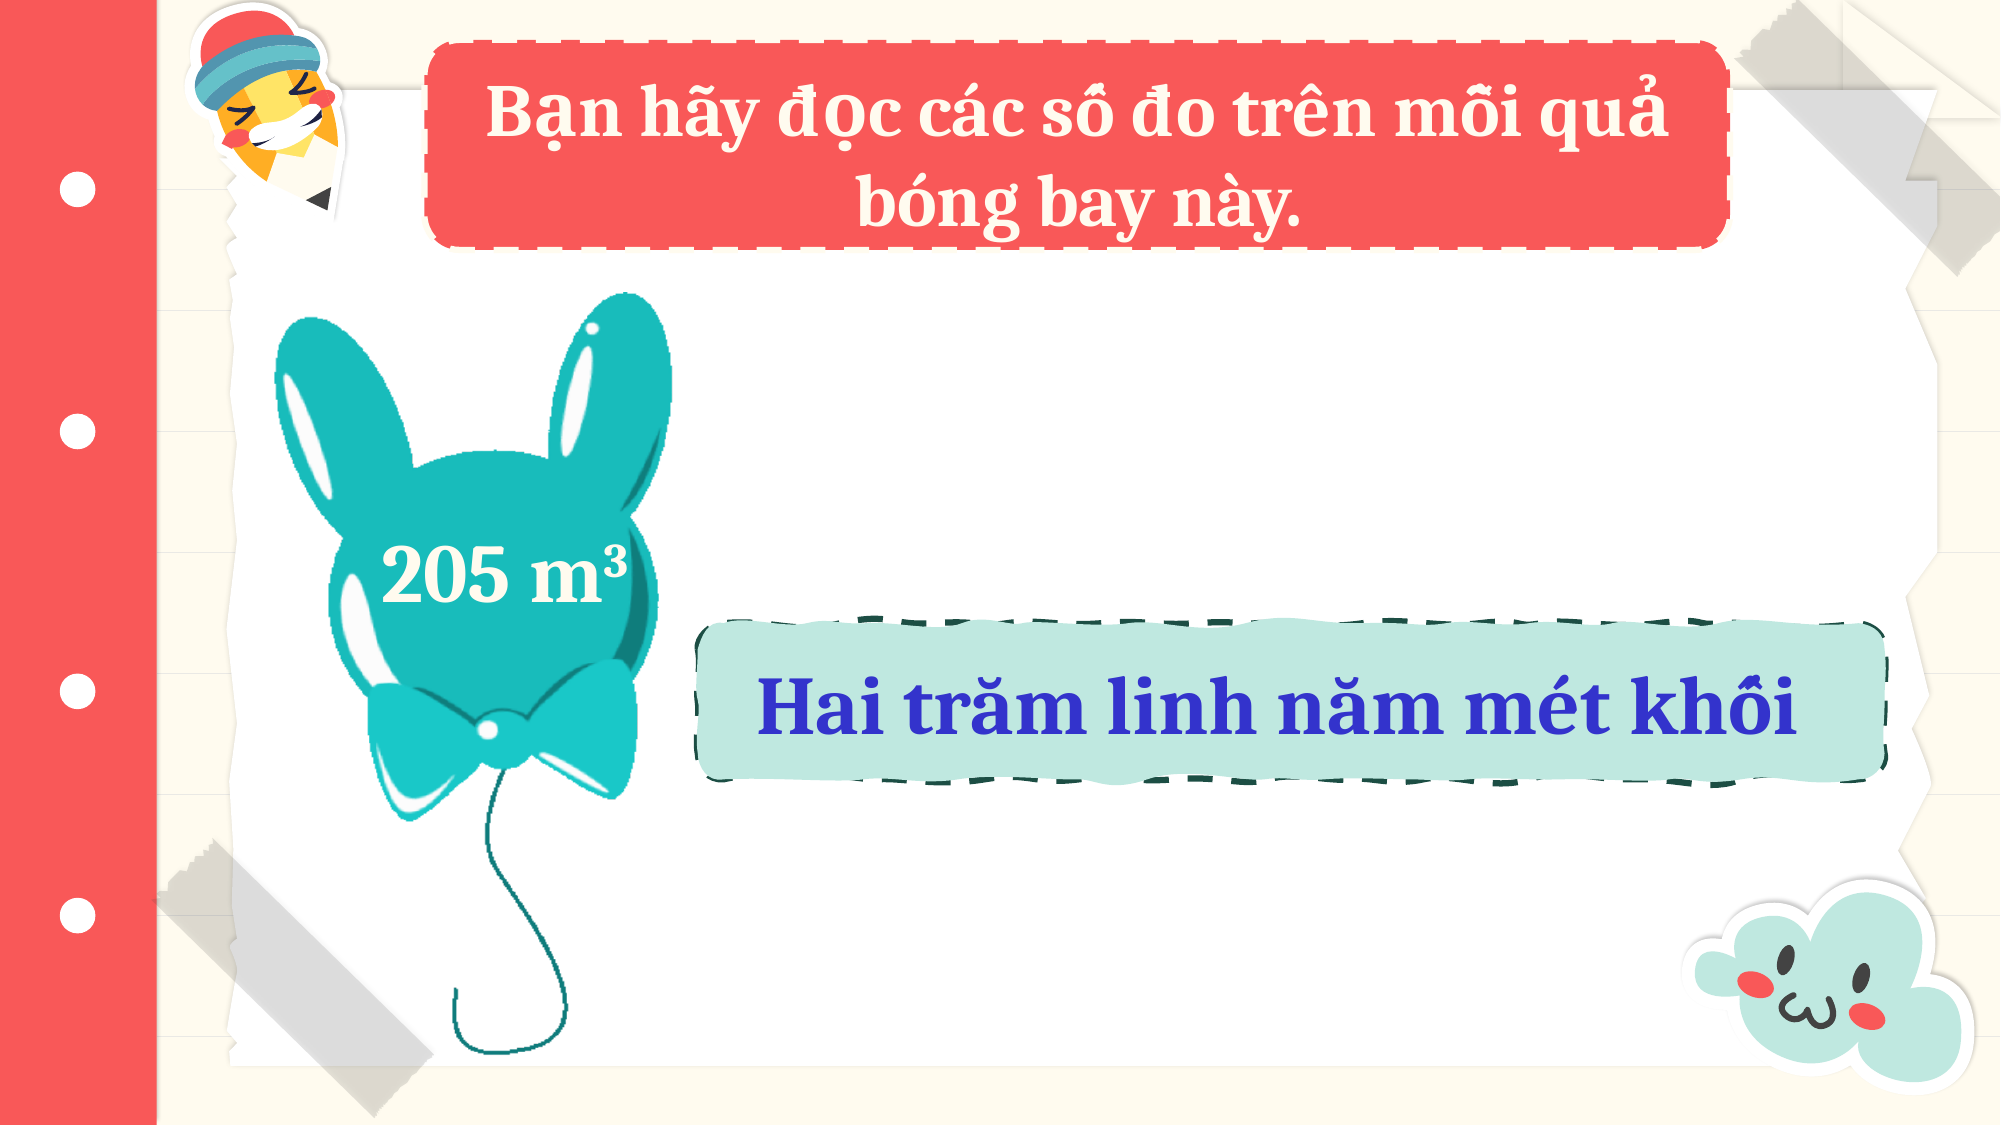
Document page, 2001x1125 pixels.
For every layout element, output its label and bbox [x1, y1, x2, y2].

text_box [413, 39, 1745, 251]
text_box [218, 0, 1938, 1125]
text_box [201, 257, 698, 1125]
text_box [189, 0, 367, 207]
text_box [1689, 889, 1970, 1117]
